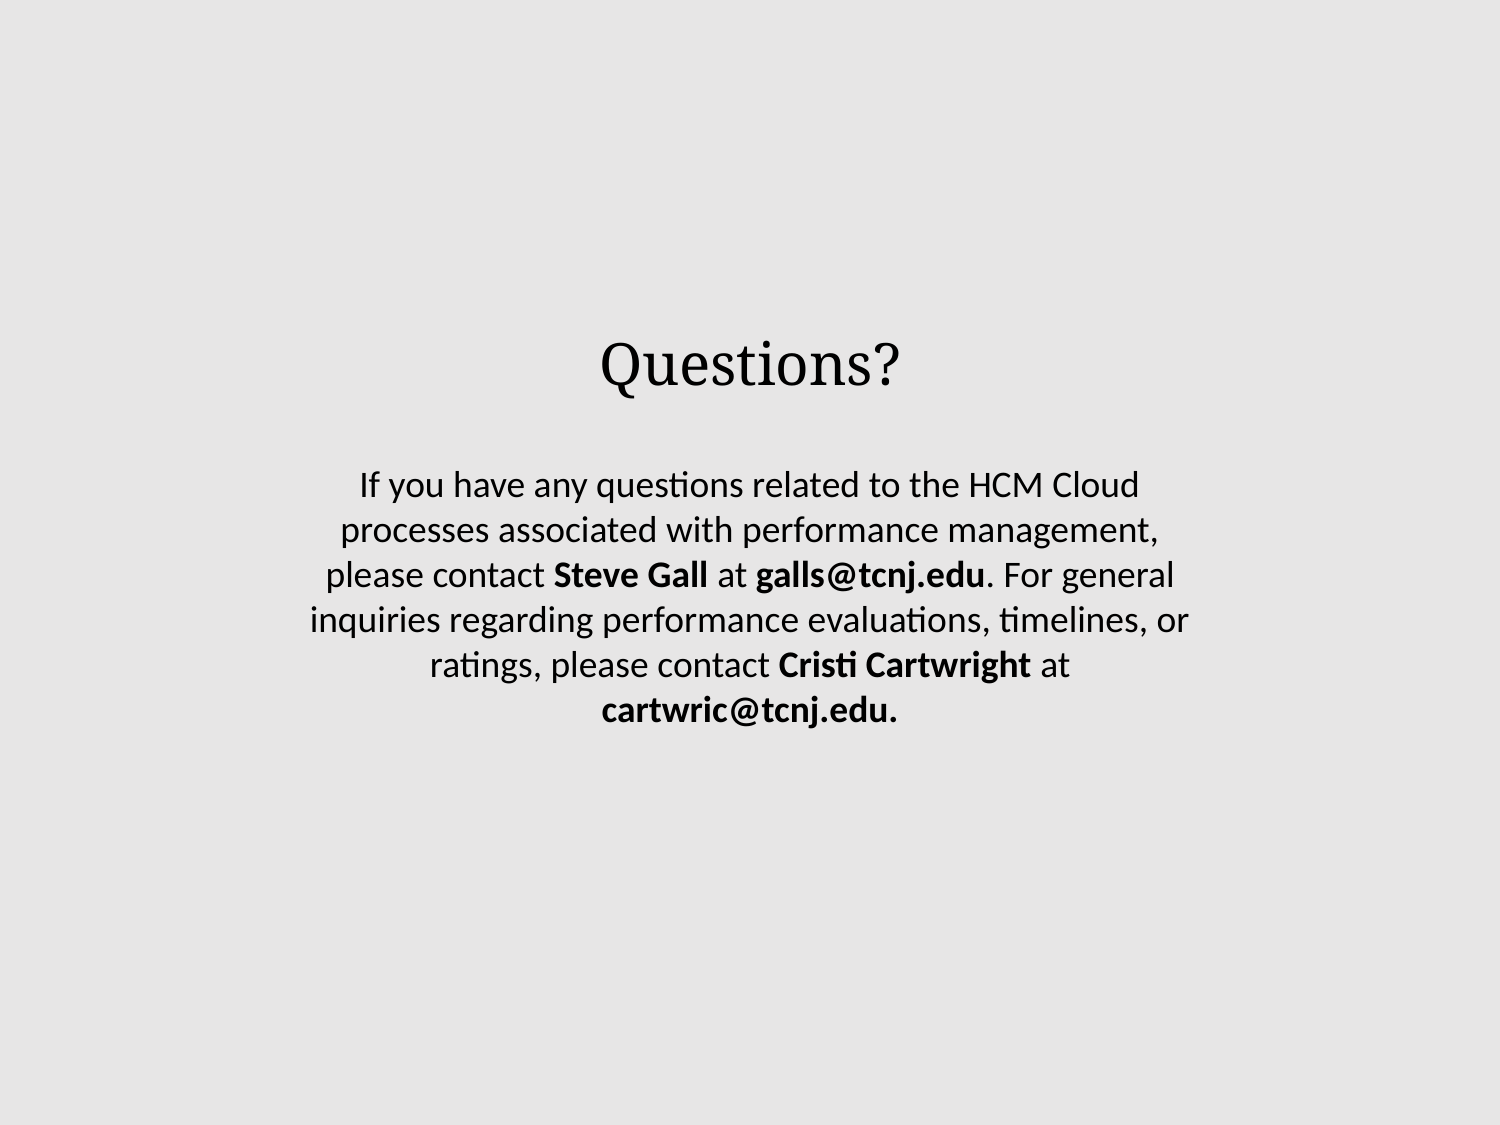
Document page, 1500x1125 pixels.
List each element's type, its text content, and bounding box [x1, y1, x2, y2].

text_box Questions? If you have any questions related to the HCM Cloud processes associated with performance management, please contact Steve Gall at galls@tcnj.edu. For general inquiries regarding performance evaluations, timelines, or ratings, please contact Cristi Cartwright at cartwric@tcnj.edu. [287, 324, 1213, 730]
